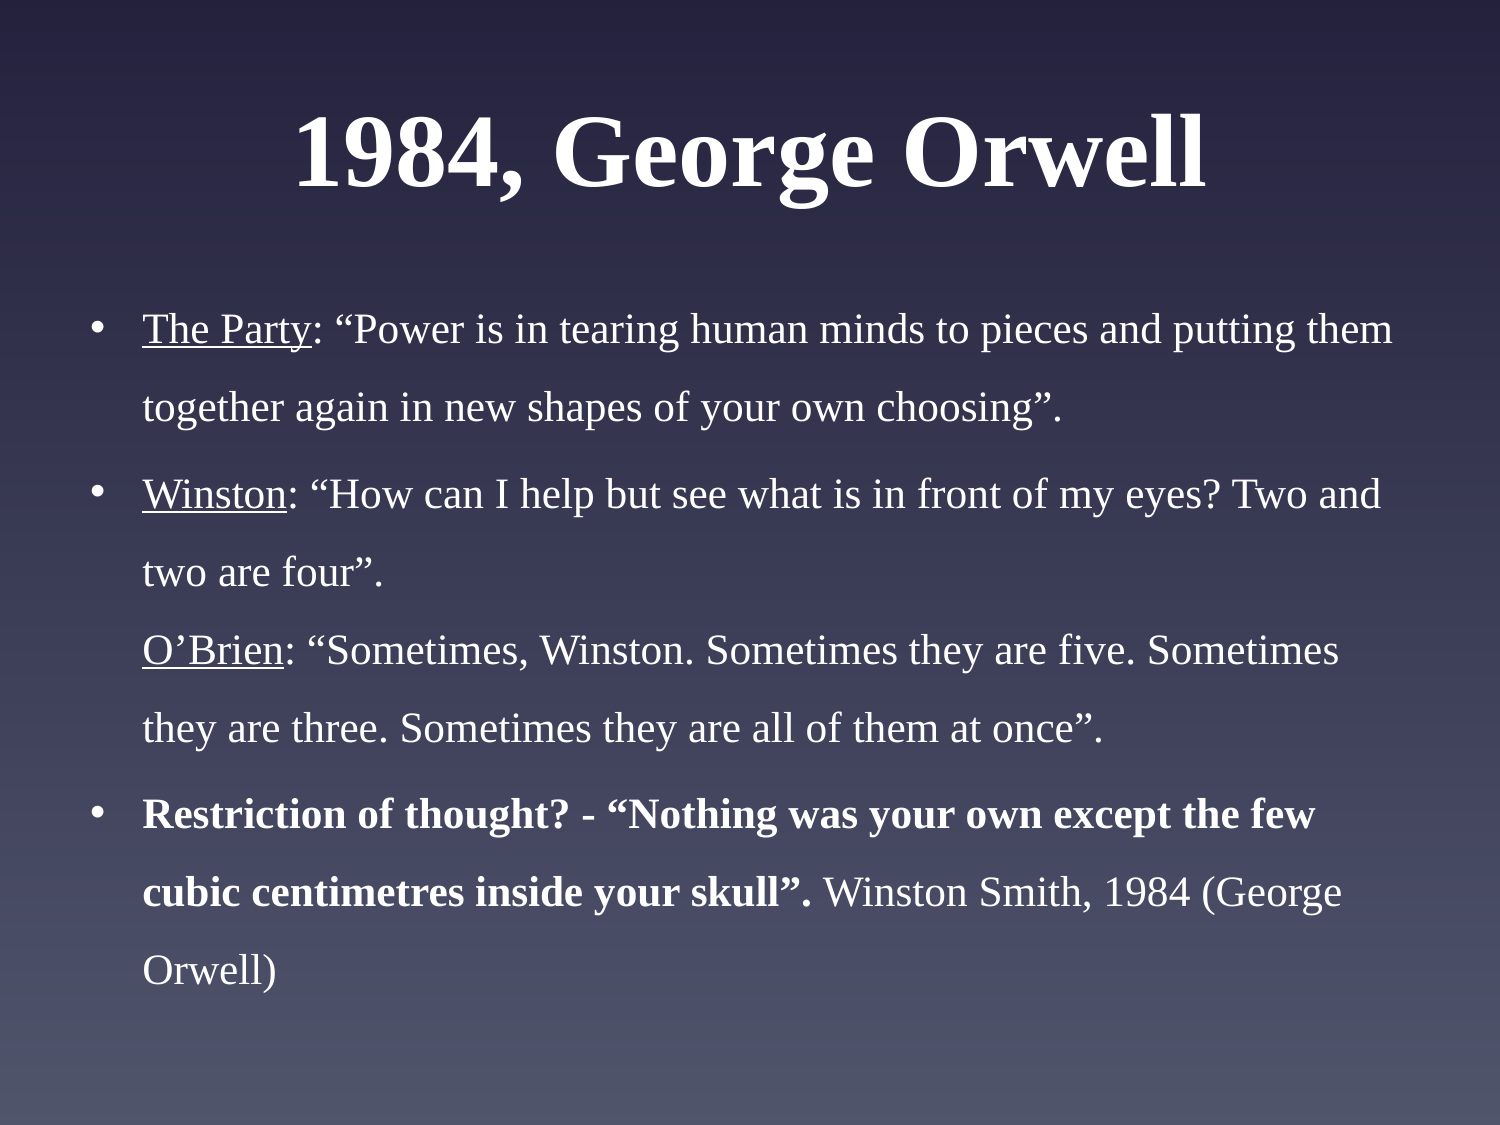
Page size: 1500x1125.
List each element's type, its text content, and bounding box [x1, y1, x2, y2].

list The Party: “Power is in tearing human minds to pieces and putting them together again in new shapes of your own choosing”. Winston: “How can I help but see what is in front of my eyes? Two and two are four”. O’Brien: “Sometimes, Winston. Sometimes they are five. Sometimes they are three. Sometimes they are all of them at once”. Restriction of thought? - “Nothing was your own except the few cubic centimetres inside your skull”. Winston Smith, 1984 (George Orwell) [75, 262, 1425, 1005]
title 1984, George Orwell [75, 75, 1425, 262]
